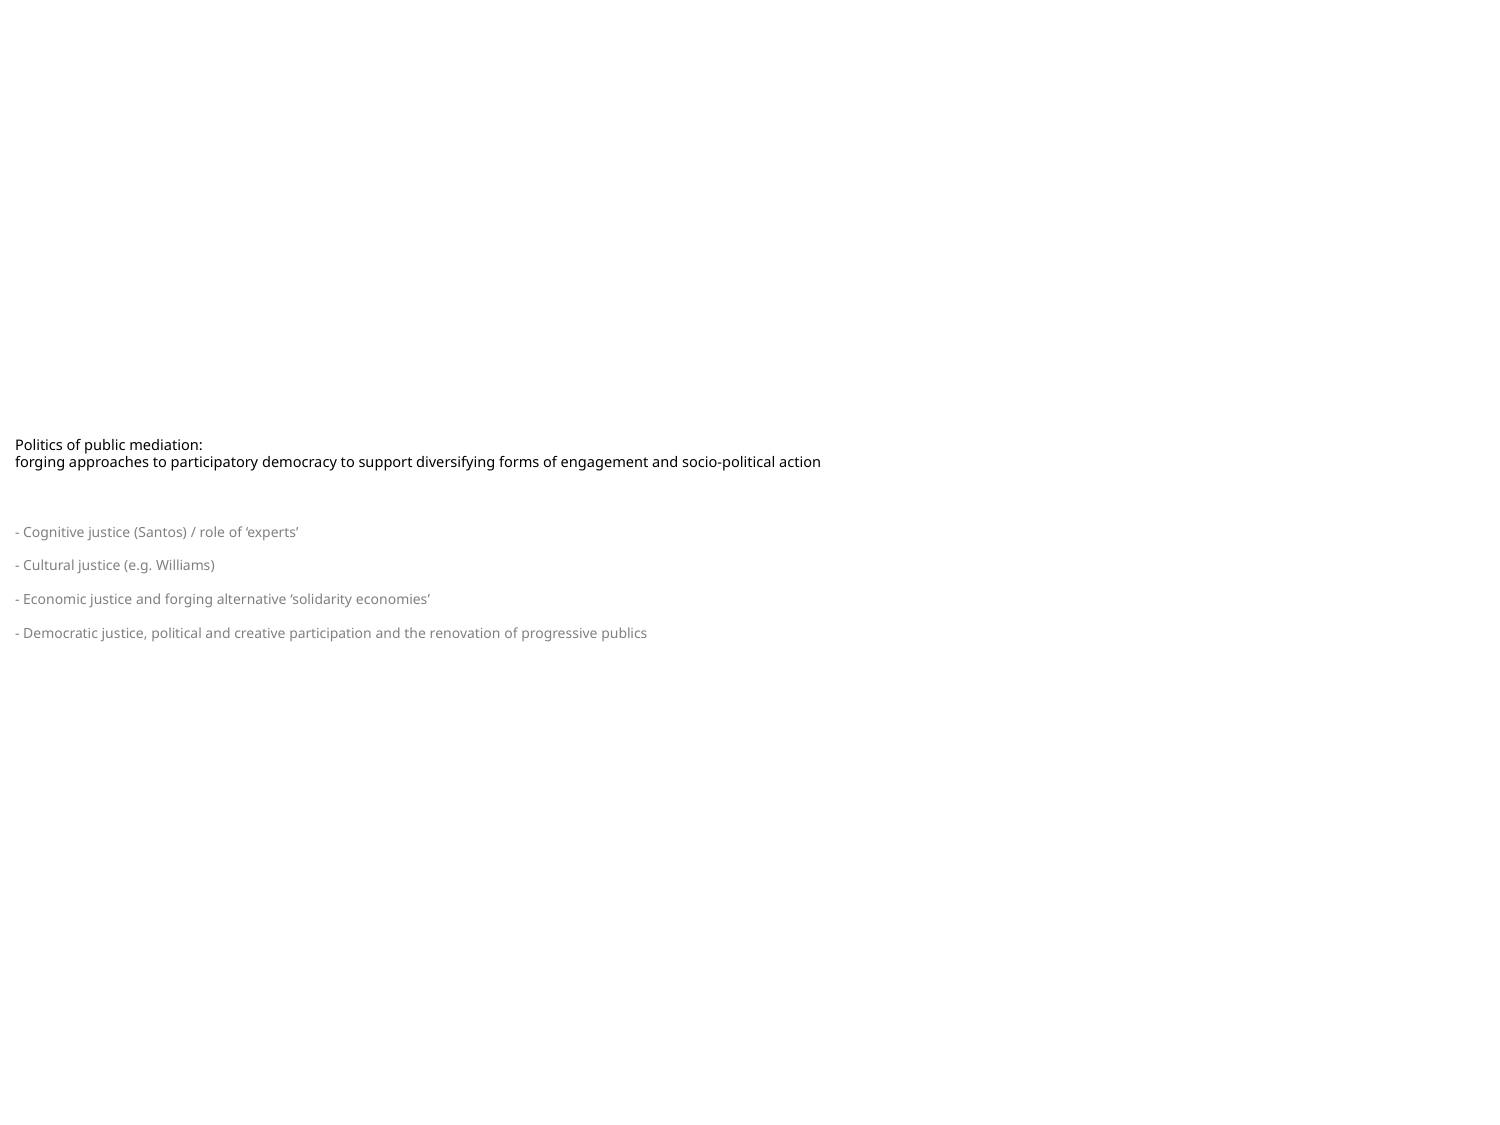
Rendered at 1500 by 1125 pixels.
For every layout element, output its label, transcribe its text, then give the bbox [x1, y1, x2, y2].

title Politics of public mediation: forging approaches to participatory democracy to support diversifying forms of engagement and socio-political action - Cognitive justice (Santos) / role of ‘experts’ - Cultural justice (e.g. Williams) - Economic justice and forging alternative ‘solidarity economies’ - Democratic justice, political and creative participation and the renovation of progressive publics [0, 409, 1332, 651]
